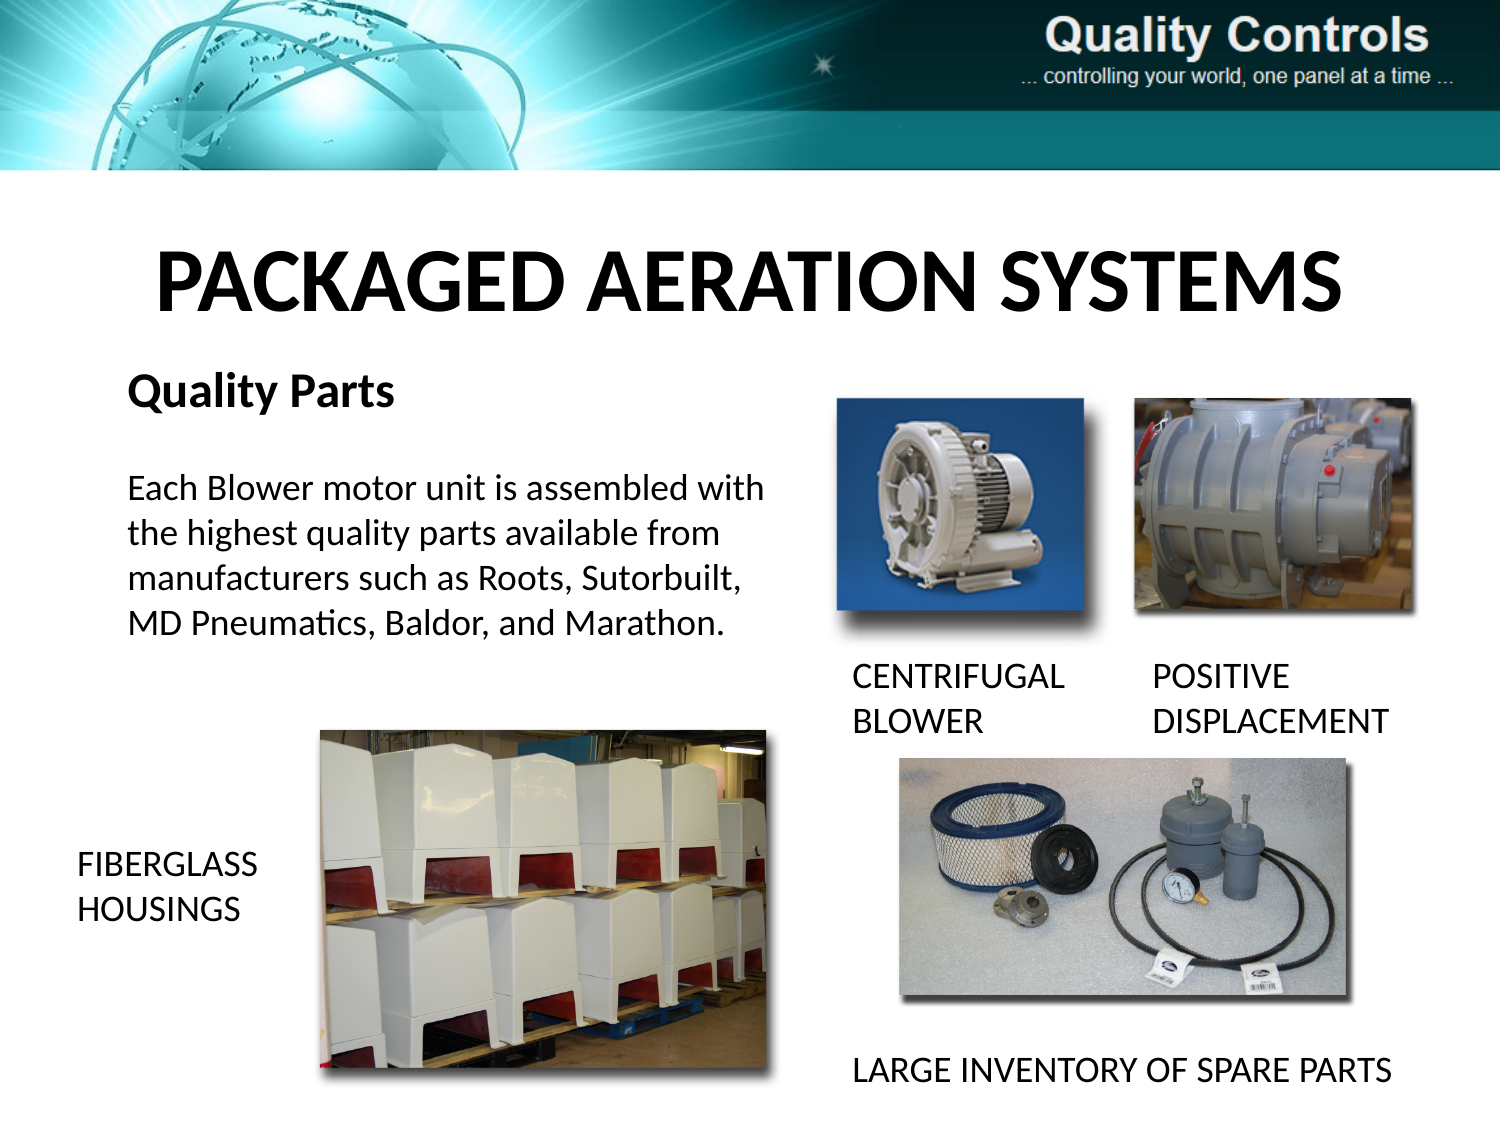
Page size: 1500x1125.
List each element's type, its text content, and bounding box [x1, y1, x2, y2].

text_box CENTRIFUGAL BLOWER [837, 643, 1137, 749]
picture [299, 712, 788, 1101]
picture [824, 387, 1113, 651]
text_box POSITIVE DISPLACEMENT [1137, 643, 1450, 749]
picture [0, 0, 1500, 173]
text_box PACKAGED AERATION SYSTEMS [137, 212, 1363, 338]
picture [1124, 387, 1426, 626]
text_box FIBERGLASS HOUSINGS [62, 831, 294, 937]
text_box Quality Parts Each Blower motor unit is assembled with the highest quality parts available from manufacturers such as Roots, Sutorbuilt, MD Pneumatics, Baldor, and Marathon. [112, 350, 788, 745]
picture [887, 747, 1363, 1013]
text_box LARGE INVENTORY OF SPARE PARTS [837, 1037, 1425, 1098]
